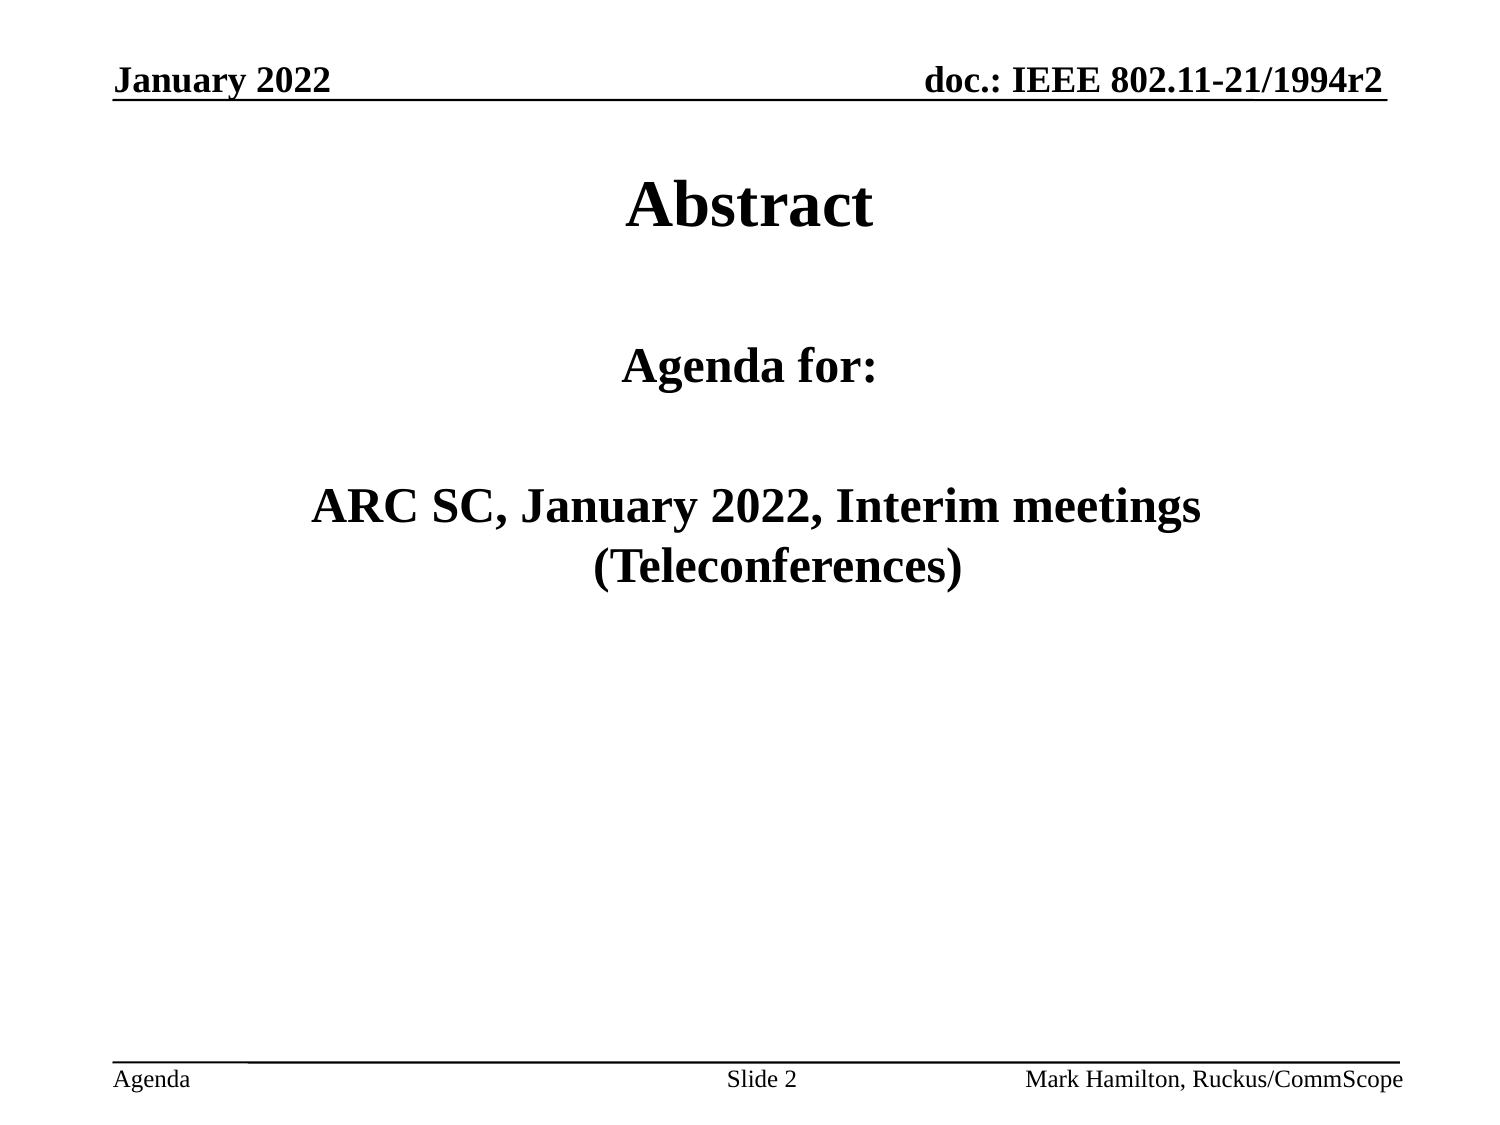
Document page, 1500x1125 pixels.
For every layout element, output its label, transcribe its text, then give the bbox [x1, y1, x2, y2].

title Abstract [112, 112, 1388, 288]
list Agenda for: ARC SC, January 2022, Interim meetings (Teleconferences) [112, 324, 1388, 1000]
